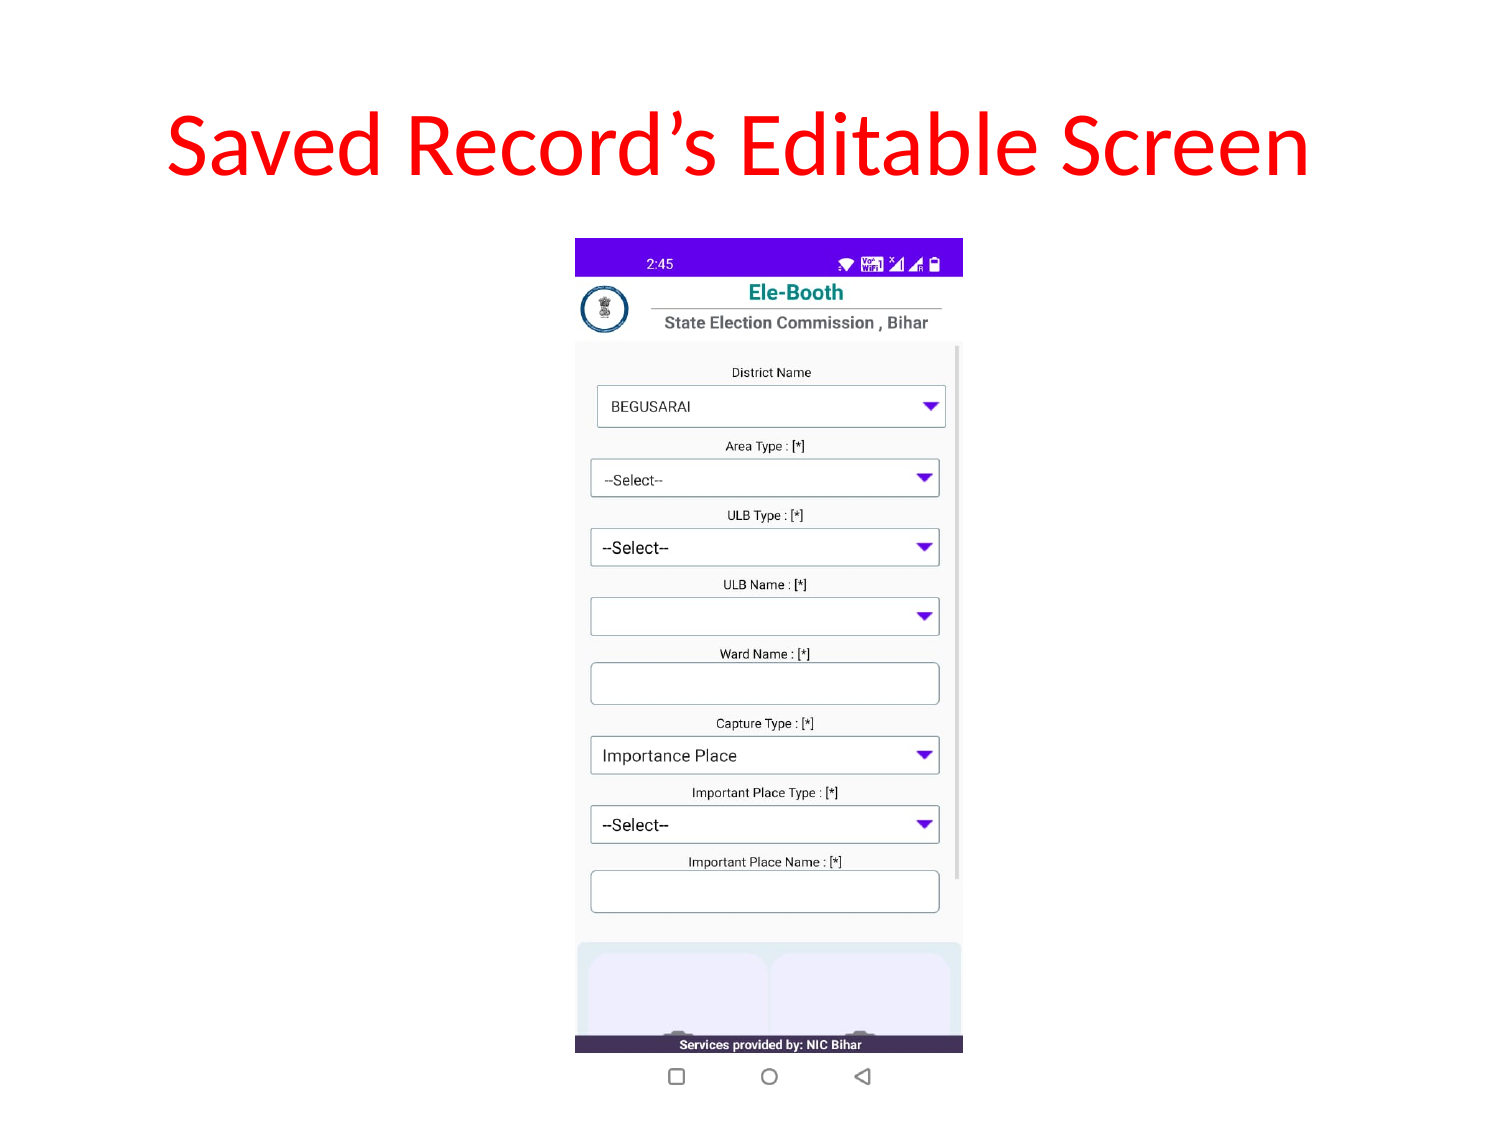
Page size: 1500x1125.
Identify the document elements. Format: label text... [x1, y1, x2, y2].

picture [574, 238, 963, 1101]
title Saved Record’s Editable Screen [74, 44, 1426, 233]
